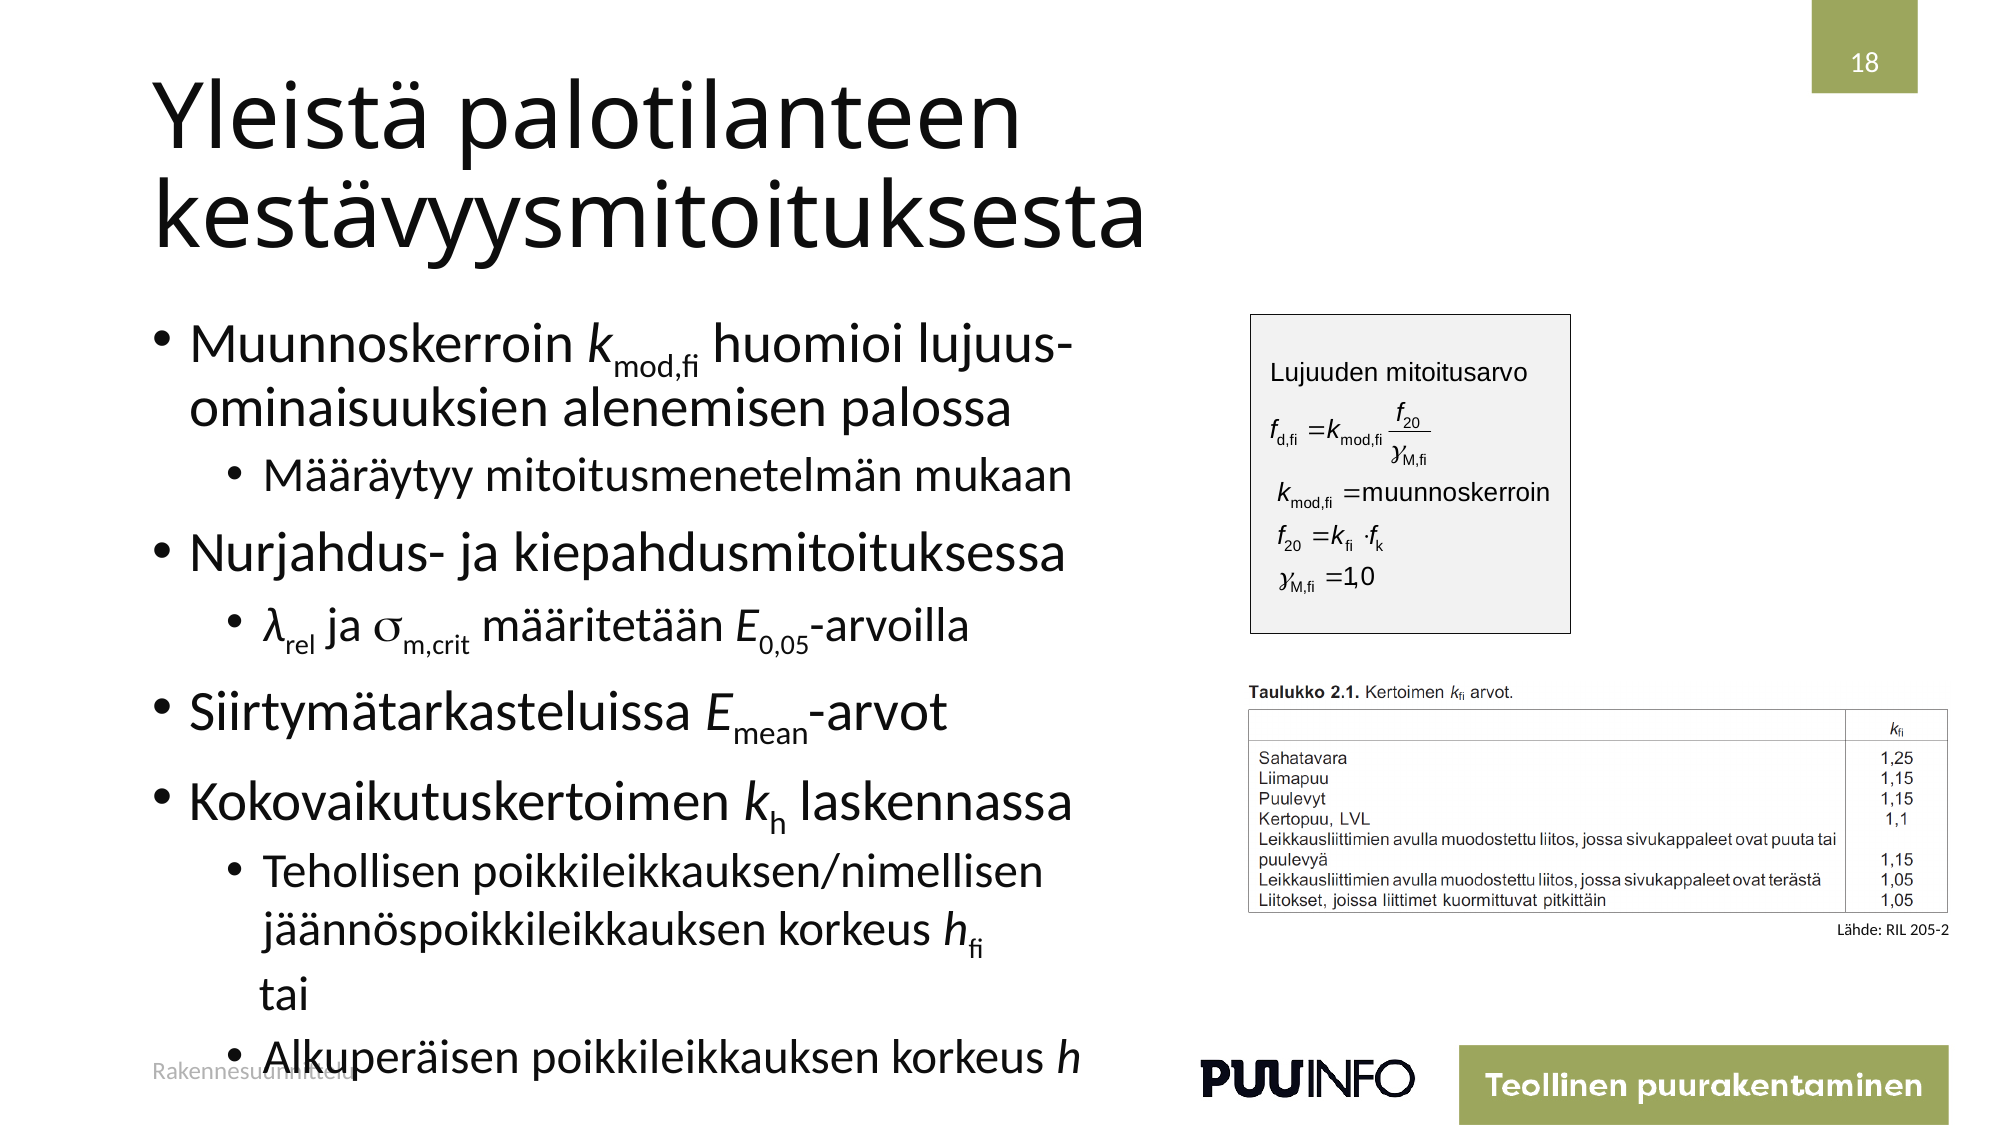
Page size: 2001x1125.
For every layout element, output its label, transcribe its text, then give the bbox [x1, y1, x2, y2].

list Muunnoskerroin kmod,fi huomioi lujuus-ominaisuuksien alenemisen palossa Määräytyy mitoitusmenetelmän mukaan Nurjahdus- ja kiepahdusmitoituksessa λrel ja sm,crit määritetään E0,05-arvoilla Siirtymätarkasteluissa Emean-arvot Kokovaikutuskertoimen kh laskennassa Tehollisen poikkileikkauksen/nimellisen jäännöspoikkileikkauksen korkeus hfi tai Alkuperäisen poikkileikkauksen korkeus h [137, 299, 1127, 1093]
title Yleistä palotilanteen kestävyysmitoituksesta [137, 59, 1863, 278]
slide_number 18 [1811, 29, 1918, 93]
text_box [1250, 315, 1570, 633]
picture [0, 0, 2000, 1125]
text_box Lähde: RIL 205-2 [1797, 911, 1965, 947]
footer Rakennesuunnittelu [137, 1039, 813, 1100]
